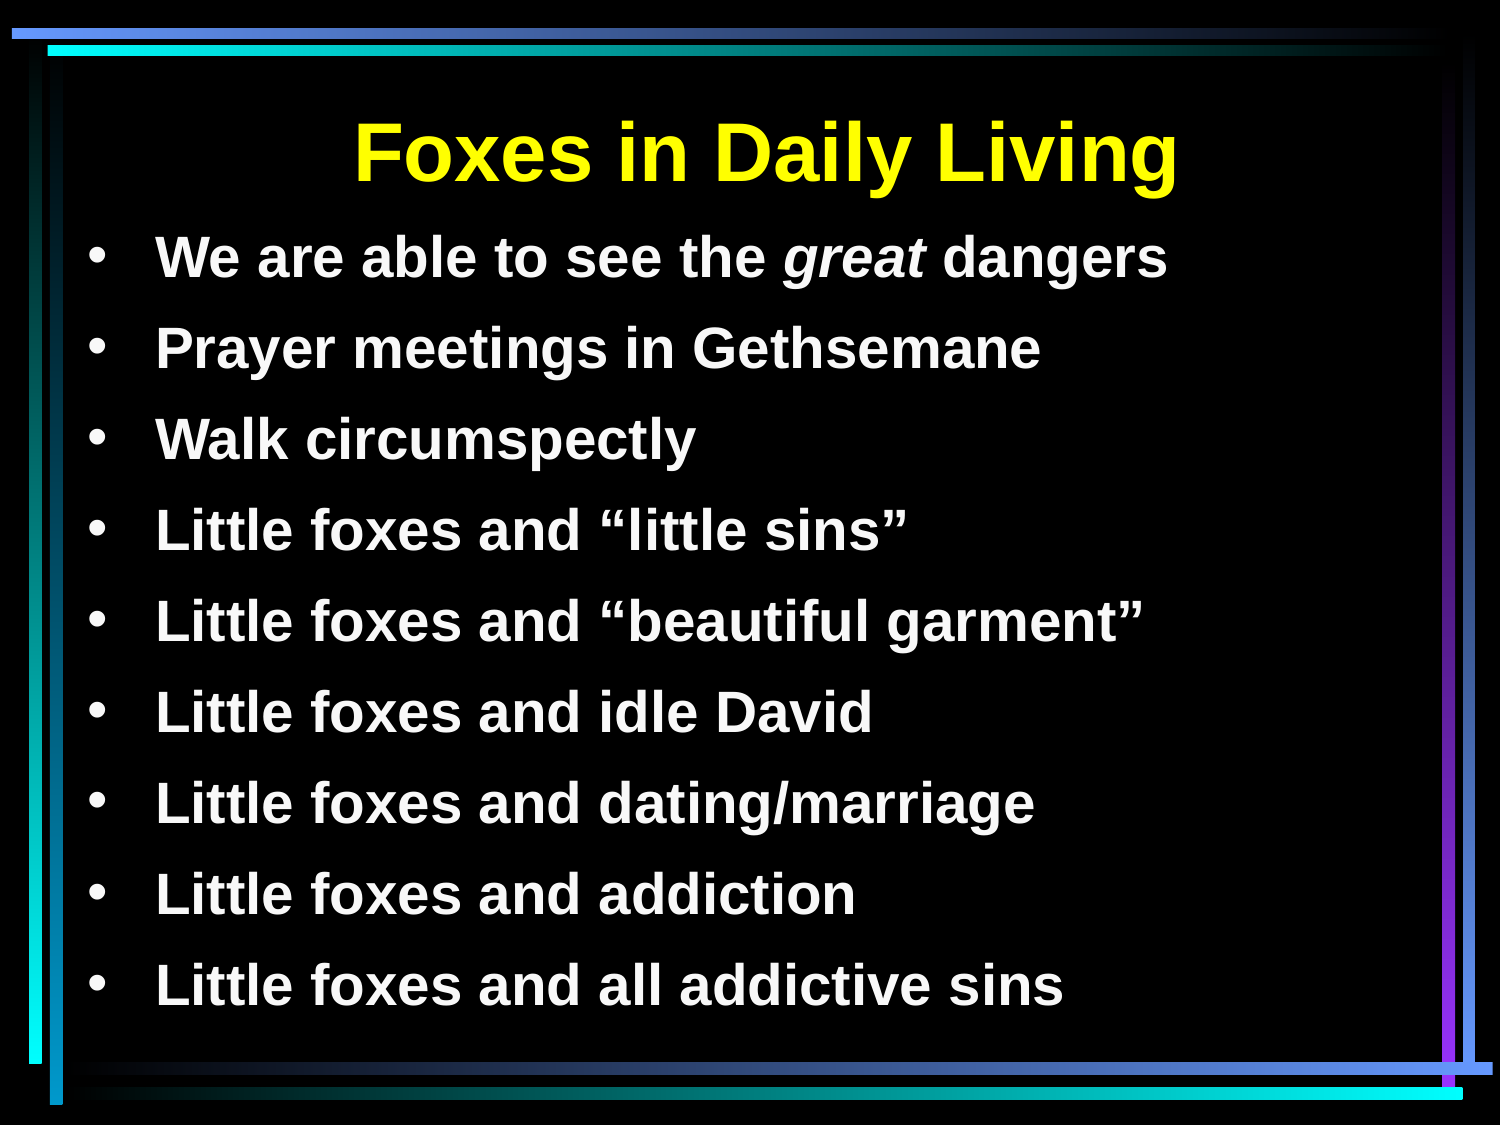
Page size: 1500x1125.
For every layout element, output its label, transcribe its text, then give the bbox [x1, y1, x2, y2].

text_box Foxes in Daily Living We are able to see the great dangers Prayer meetings in Gethsemane Walk circumspectly Little foxes and “little sins” Little foxes and “beautiful garment” Little foxes and idle David Little foxes and dating/marriage Little foxes and addiction Little foxes and all addictive sins [50, 61, 1450, 1025]
